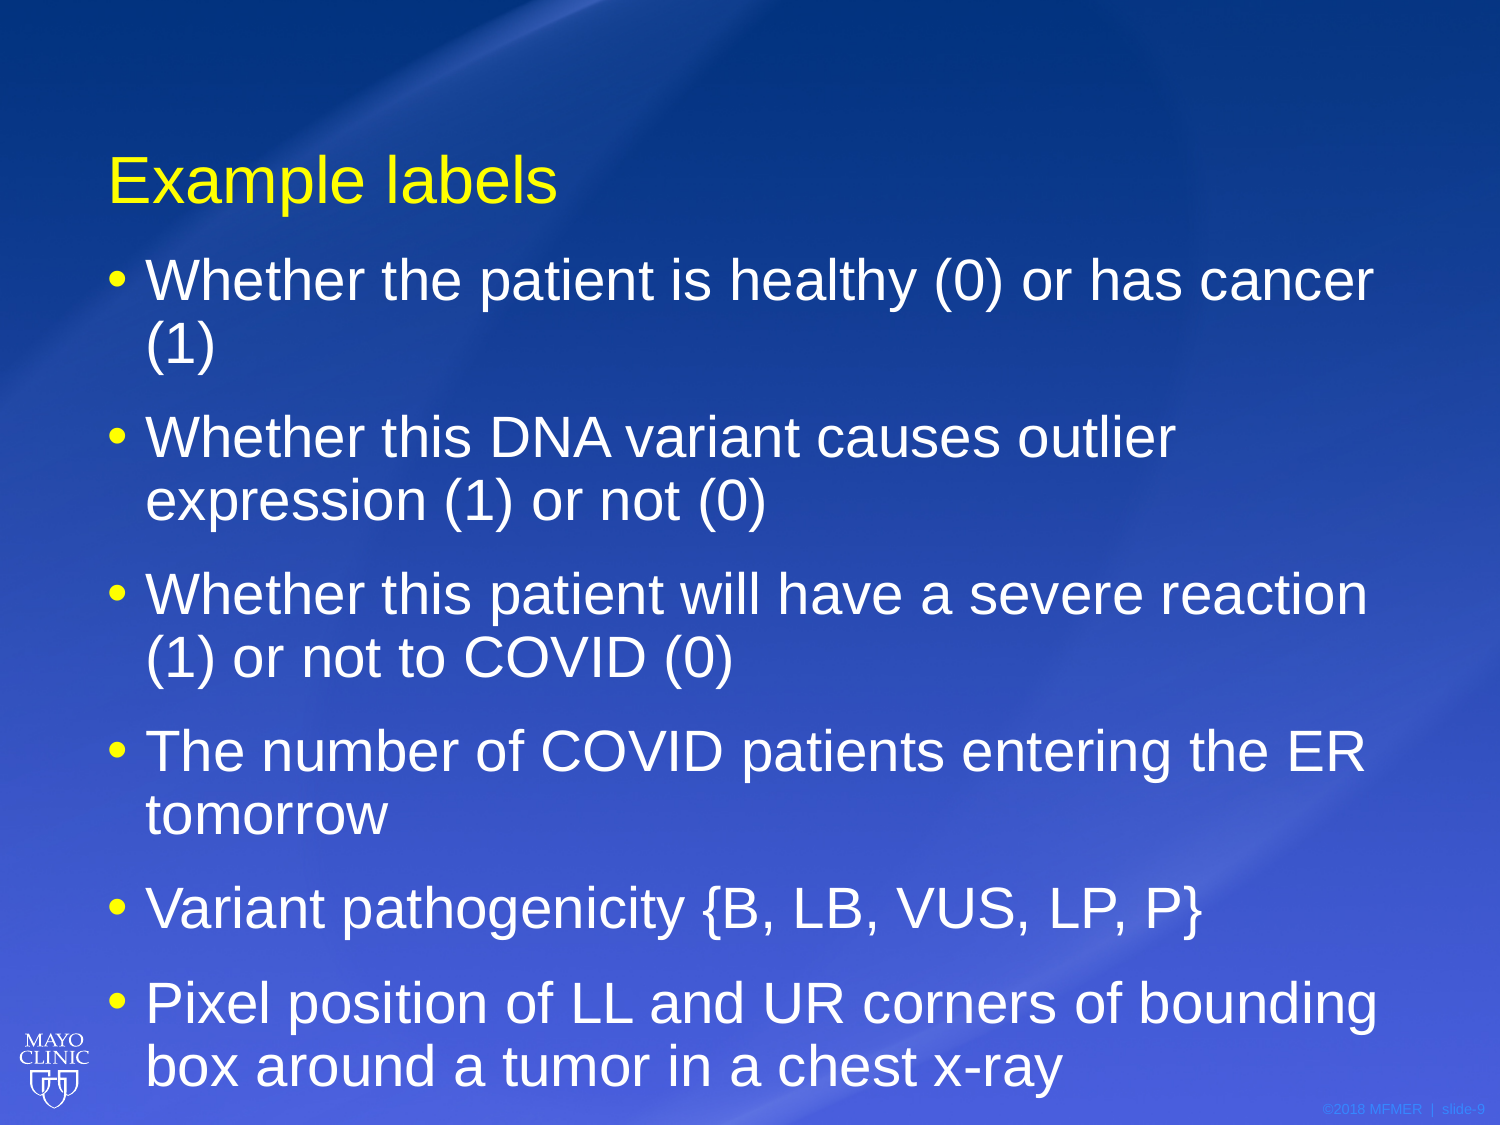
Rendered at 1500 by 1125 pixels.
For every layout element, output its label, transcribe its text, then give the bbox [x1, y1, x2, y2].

list Whether the patient is healthy (0) or has cancer (1) Whether this DNA variant causes outlier expression (1) or not (0) Whether this patient will have a severe reaction (1) or not to COVID (0) The number of COVID patients entering the ER tomorrow Variant pathogenicity {B, LB, VUS, LP, P} Pixel position of LL and UR corners of bounding box around a tumor in a chest x-ray [108, 212, 1392, 1000]
picture [0, 0, 1500, 1125]
title Example labels [108, 0, 1392, 212]
